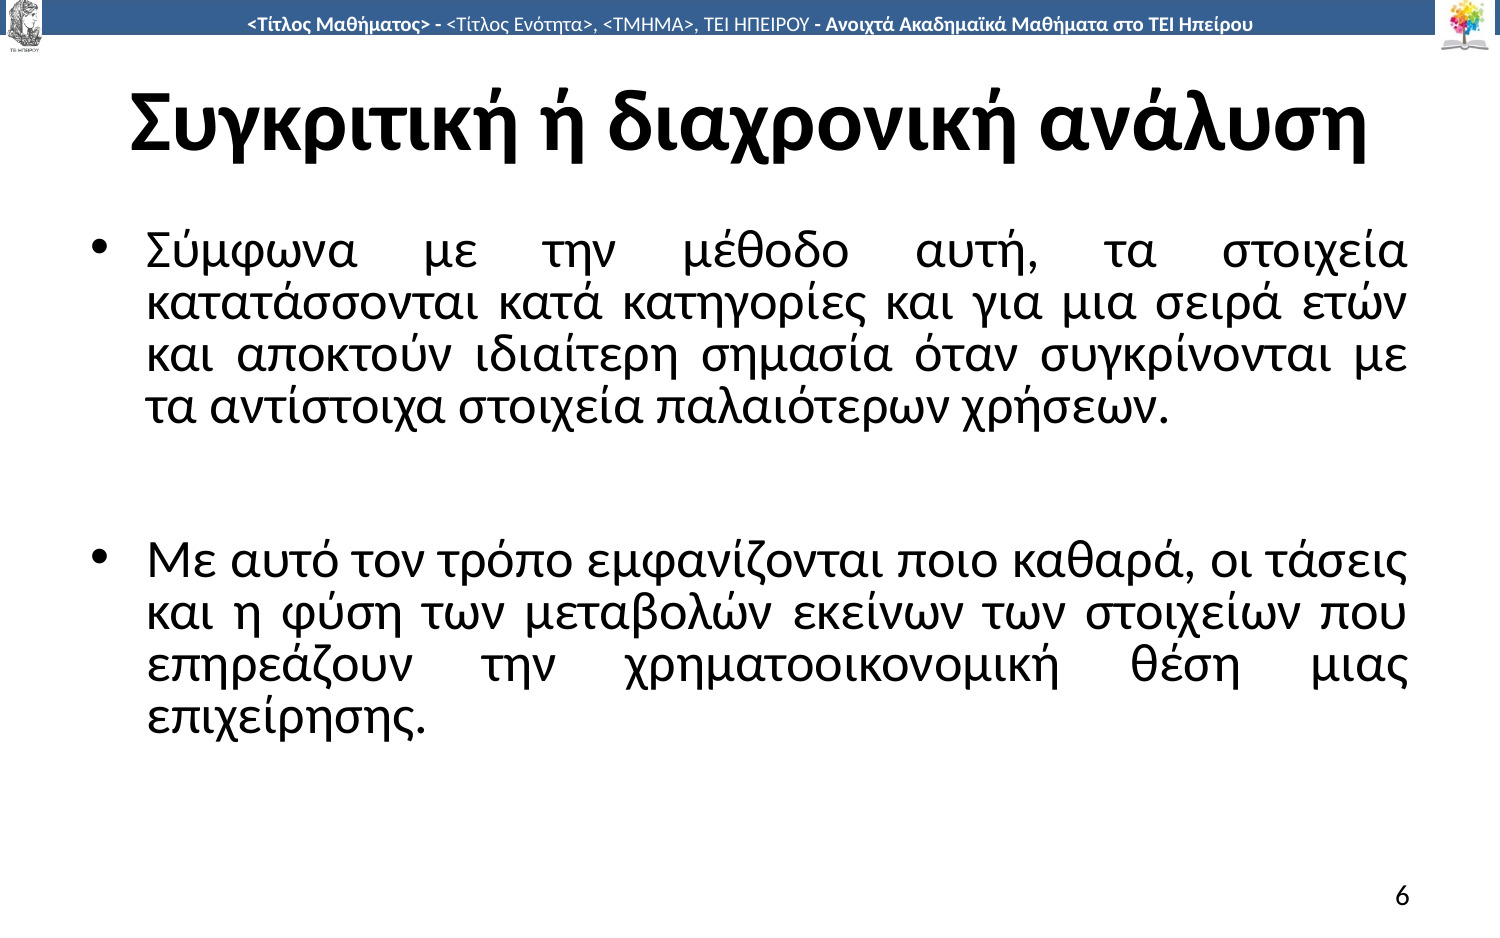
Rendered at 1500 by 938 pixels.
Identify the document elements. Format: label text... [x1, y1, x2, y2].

slide_number 6 [1074, 868, 1425, 919]
picture [1435, 0, 1495, 52]
title Συγκριτική ή διαχρονική ανάλυση [75, 37, 1425, 194]
picture [6, 0, 42, 54]
list Σύμφωνα με την μέθοδο αυτή, τα στοιχεία κατατάσσονται κατά κατηγορίες και για μια σειρά ετών και αποκτούν ιδιαίτερη σημασία όταν συγκρίνονται με τα αντίστοιχα στοιχεία παλαιότερων χρήσεων. Με αυτό τον τρόπο εμφανίζονται ποιο καθαρά, οι τάσεις και η φύση των μεταβολών εκείνων των στοιχείων που επηρεάζουν την χρηματοοικονομική θέση μιας επιχείρησης. [75, 218, 1425, 838]
